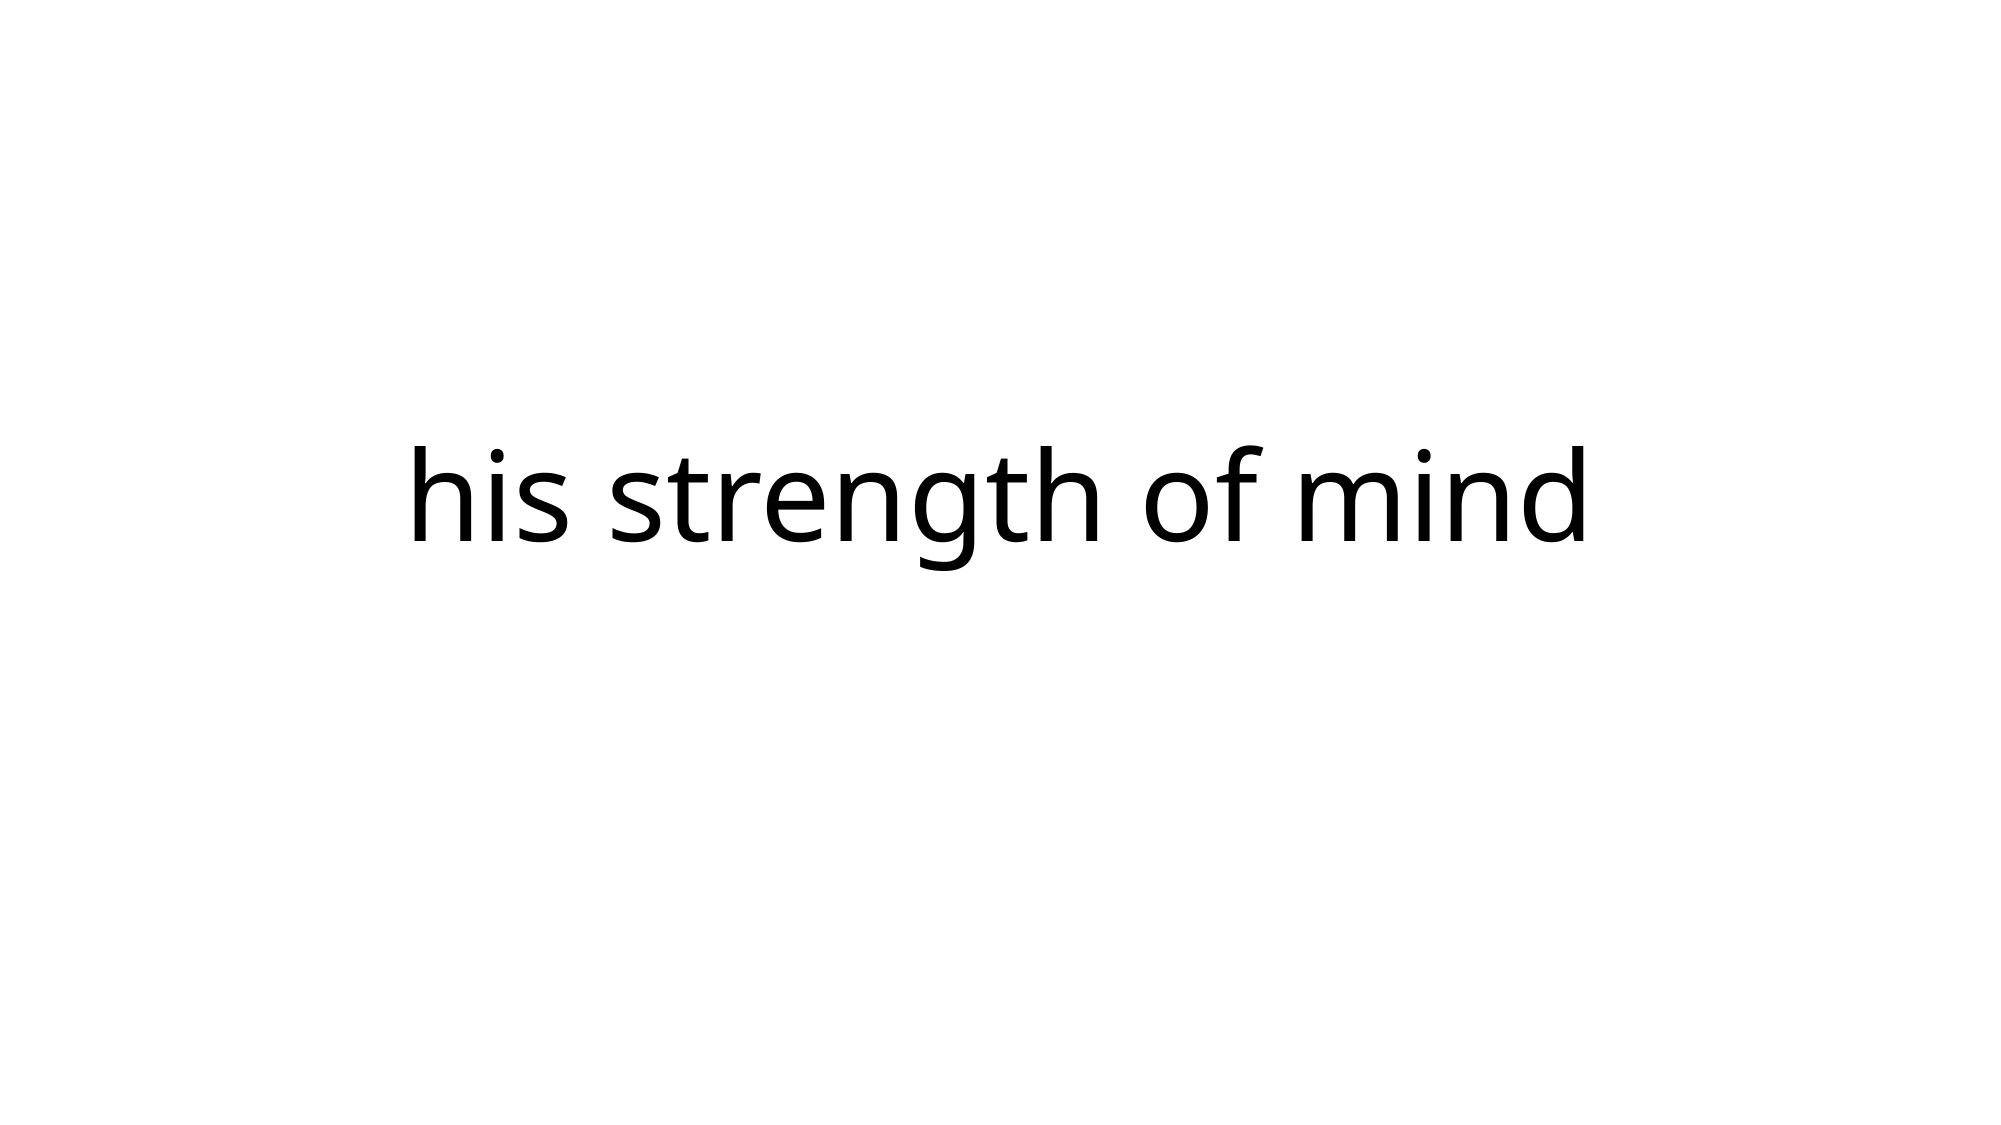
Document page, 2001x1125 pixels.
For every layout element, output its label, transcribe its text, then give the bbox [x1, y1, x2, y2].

title his strength of mind [249, 184, 1750, 576]
